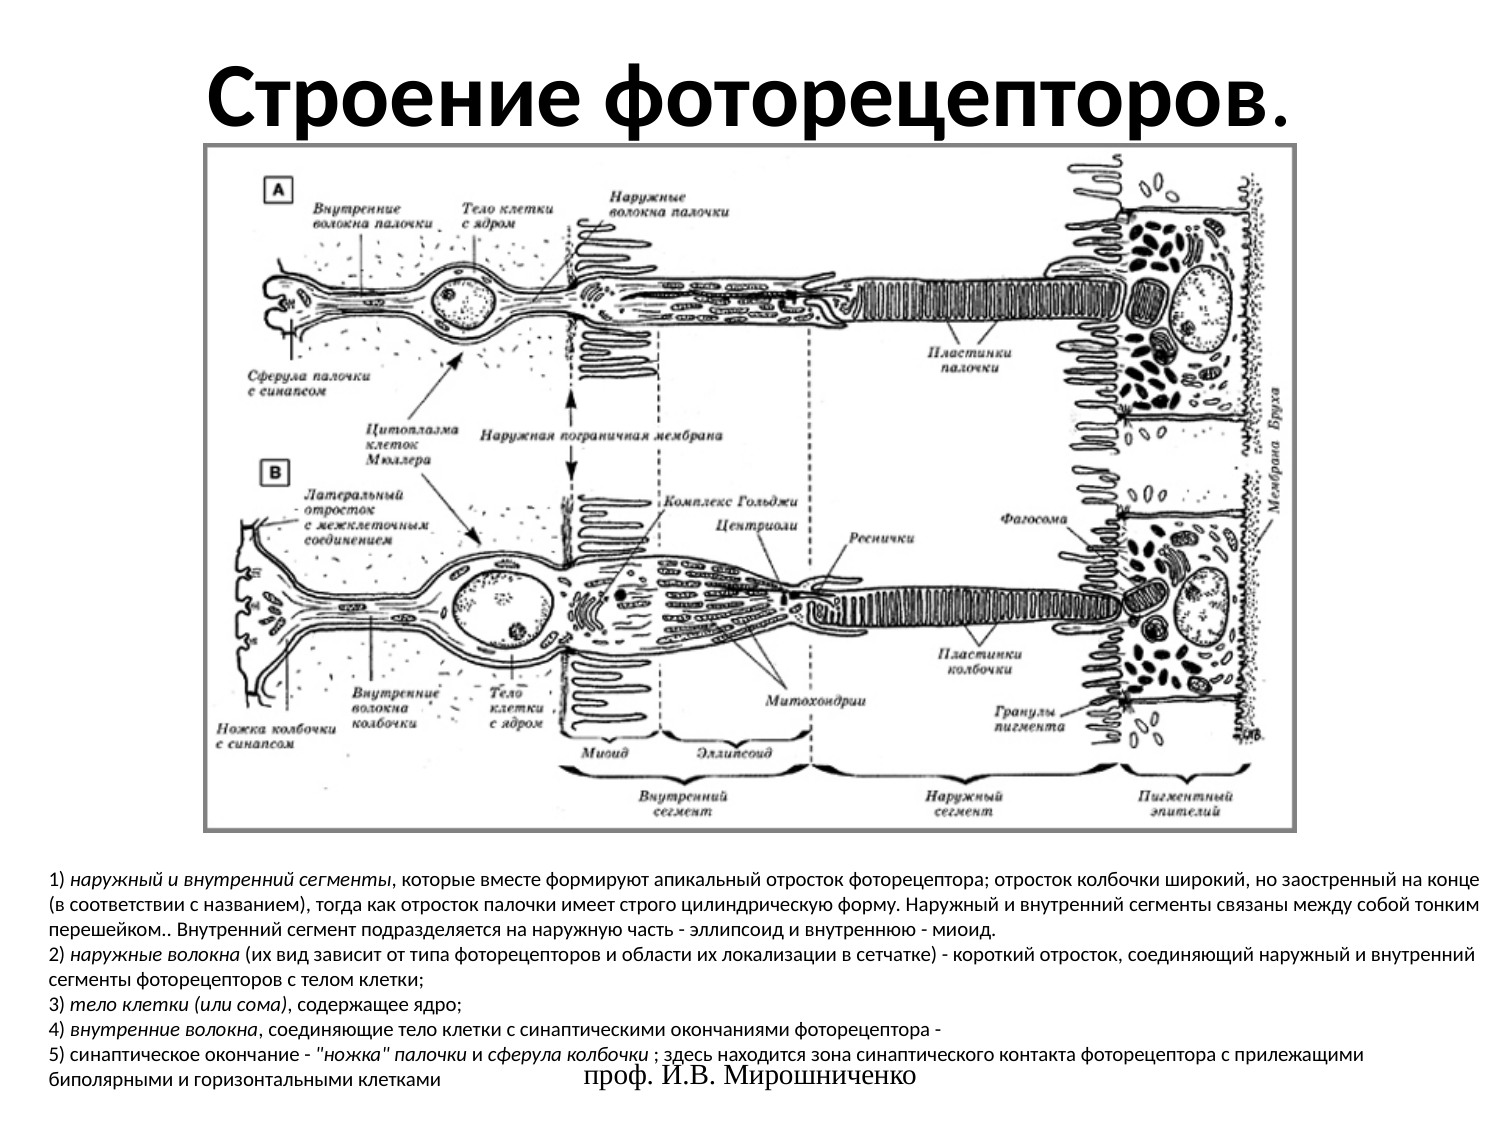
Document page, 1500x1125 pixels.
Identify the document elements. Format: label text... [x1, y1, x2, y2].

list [202, 143, 1298, 833]
text_box 1) наружный и внутренний сегменты, которые вместе формируют апикальный отросток фоторецептора; отросток колбочки широкий, но заостренный на конце (в соответствии с названием), тогда как отросток палочки имеет строго цилиндрическую форму. Наружный и внутренний сегменты связаны между собой тонким перешейком.. Внутренний сегмент подразделяется на наружную часть - эллипсоид и внутреннюю - миоид. 2) наружные волокна (их вид зависит от типа фоторецепторов и области их локализации в сетчатке) - короткий отросток, соединяющий наружный и внутренний сегменты фоторецепторов с телом клетки; 3) тело клетки (или сома), содержащее ядро; 4) внутренние волокна, соединяющие тело клетки с синаптическими окончаниями фоторецептора - 5) синаптическое окончание - "ножка" палочки и сферула колбочки ; здесь находится зона синаптического контакта фоторецептора с прилежащими биполярными и горизонтальными клетками [33, 858, 1500, 1098]
footer проф. И.В. Мирошниченко [512, 1042, 988, 1103]
title Строение фоторецепторов. [75, 0, 1425, 184]
